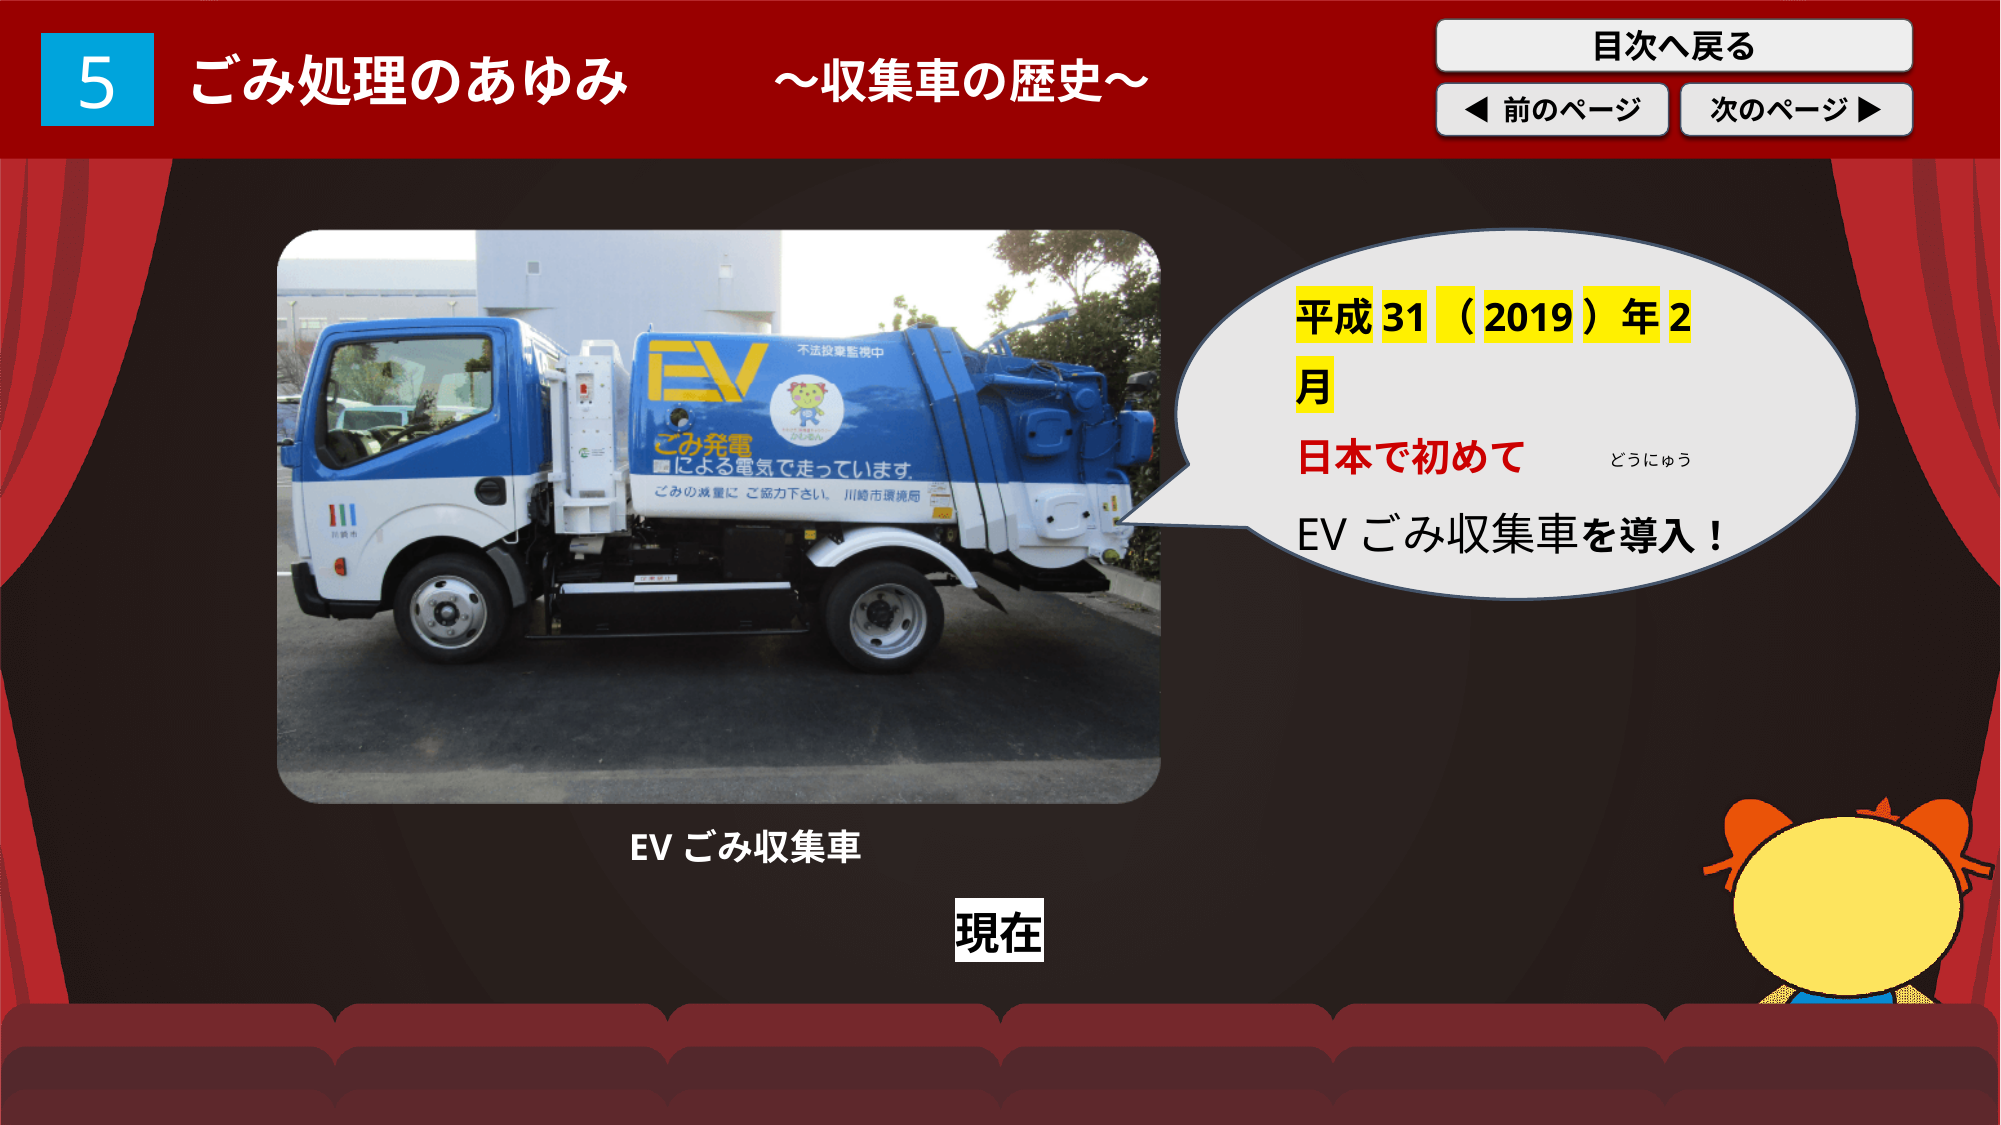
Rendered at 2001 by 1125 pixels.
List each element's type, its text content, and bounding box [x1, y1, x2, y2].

text_box 5 [41, 33, 154, 126]
text_box ごみ処理のあゆみ [0, 0, 1414, 160]
text_box 現在 [0, 885, 2000, 1032]
text_box 〜収集車の歴史〜 [717, 33, 1414, 126]
picture [0, 0, 2001, 1125]
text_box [1175, 229, 1858, 600]
text_box EVごみ収集車 [412, 804, 1079, 888]
